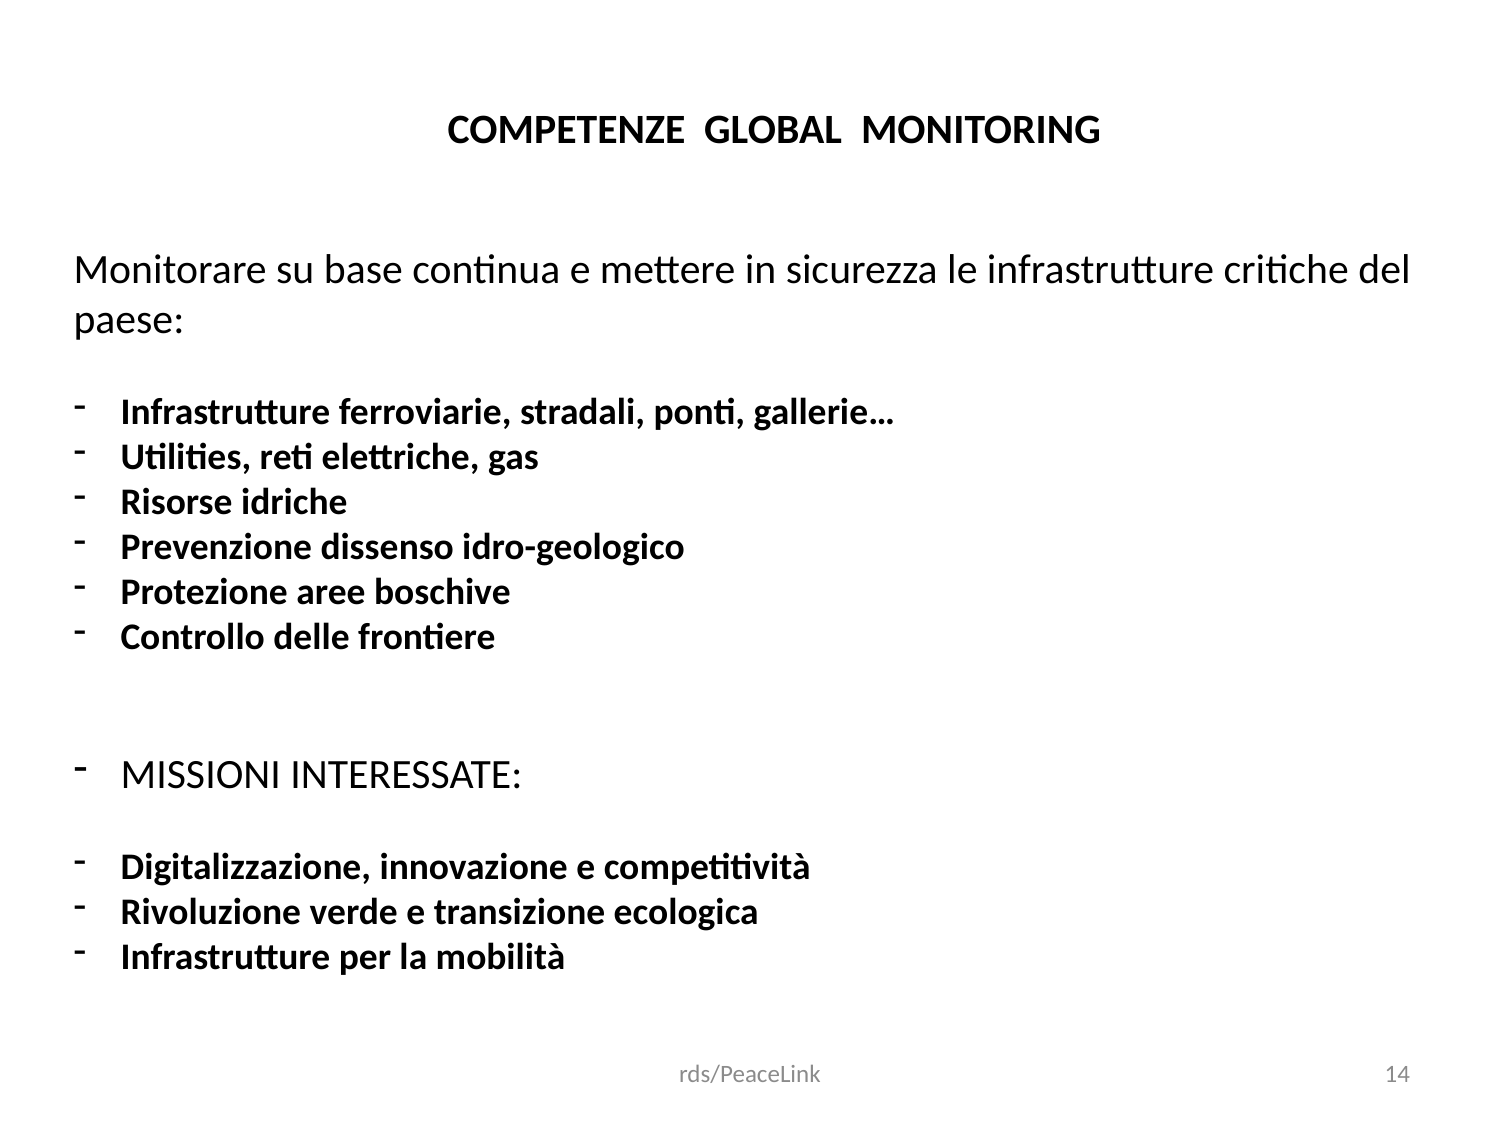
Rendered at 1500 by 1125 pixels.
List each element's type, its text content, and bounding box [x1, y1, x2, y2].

footer rds/PeaceLink [512, 1042, 988, 1103]
slide_number 14 [1074, 1042, 1425, 1103]
text_box COMPETENZE GLOBAL MONITORING Monitorare su base continua e mettere in sicurezza le infrastrutture critiche del paese: Infrastrutture ferroviarie, stradali, ponti, gallerie… Utilities, reti elettriche, gas Risorse idriche Prevenzione dissenso idro-geologico Protezione aree boschive Controllo delle frontiere MISSIONI INTERESSATE: Digitalizzazione, innovazione e competitività Rivoluzione verde e transizione ecologica Infrastrutture per la mobilità [58, 94, 1465, 985]
